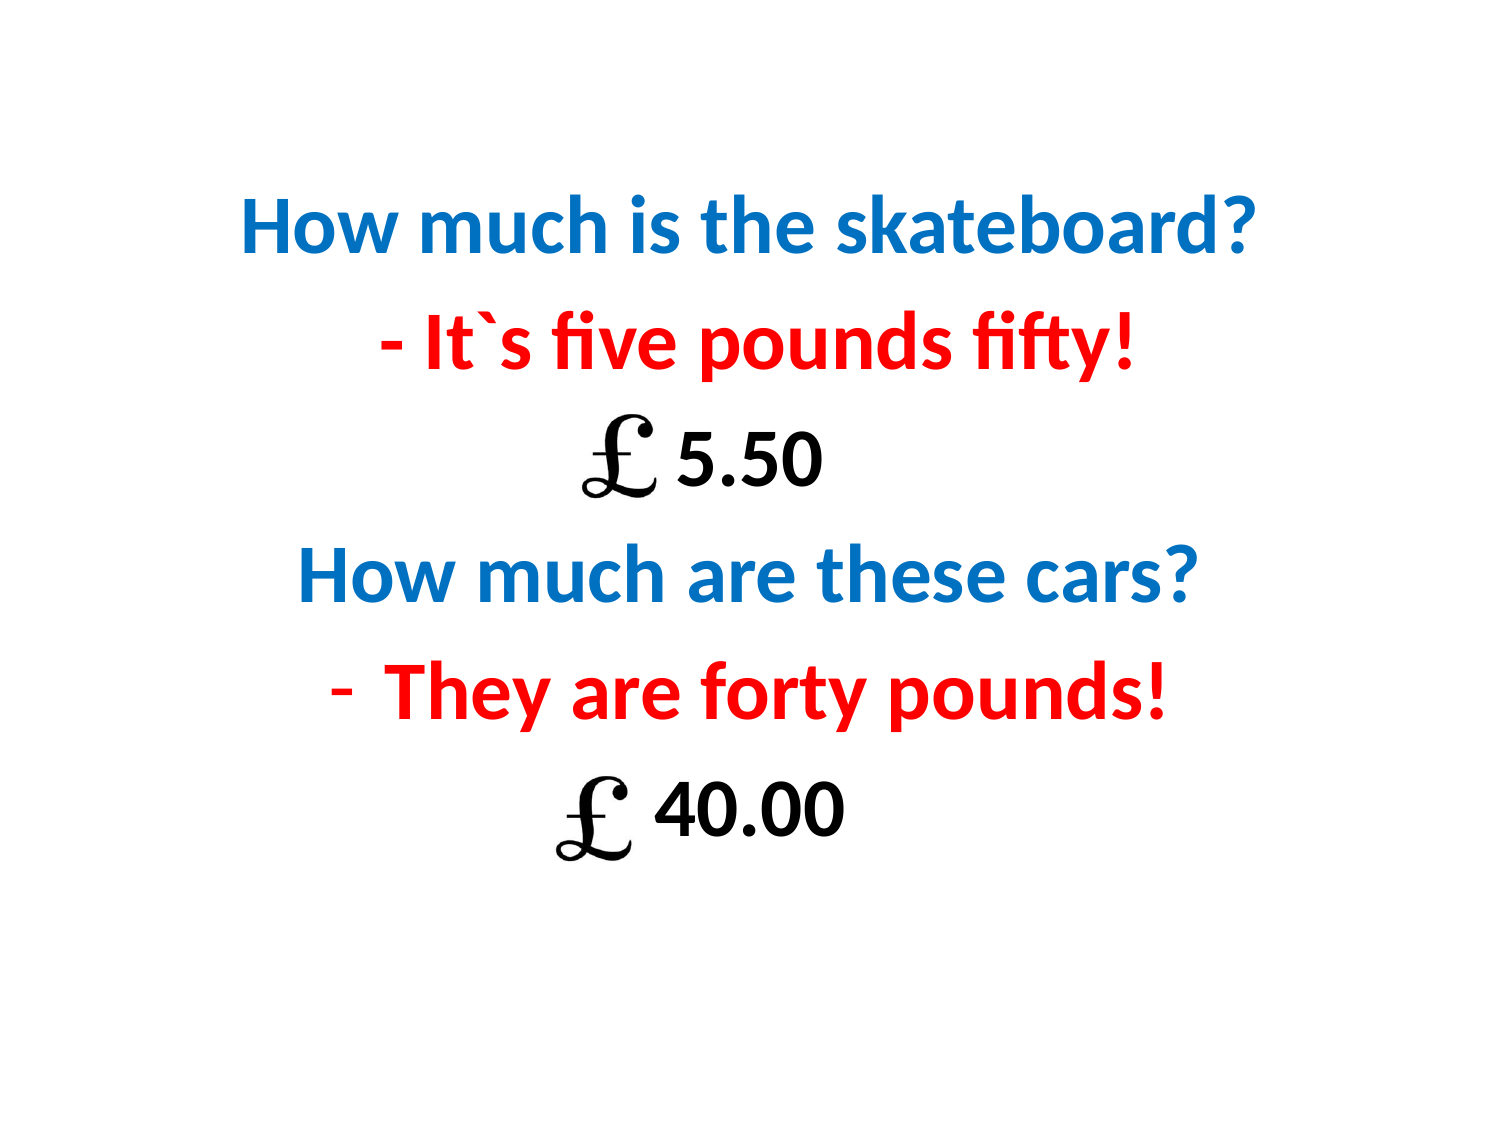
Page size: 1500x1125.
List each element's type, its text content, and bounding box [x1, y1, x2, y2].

picture [549, 774, 638, 863]
picture [574, 412, 663, 501]
list How much is the skateboard? - It`s five pounds fifty! 5.50 How much are these cars? They are forty pounds! 40.00 [75, 162, 1425, 1005]
